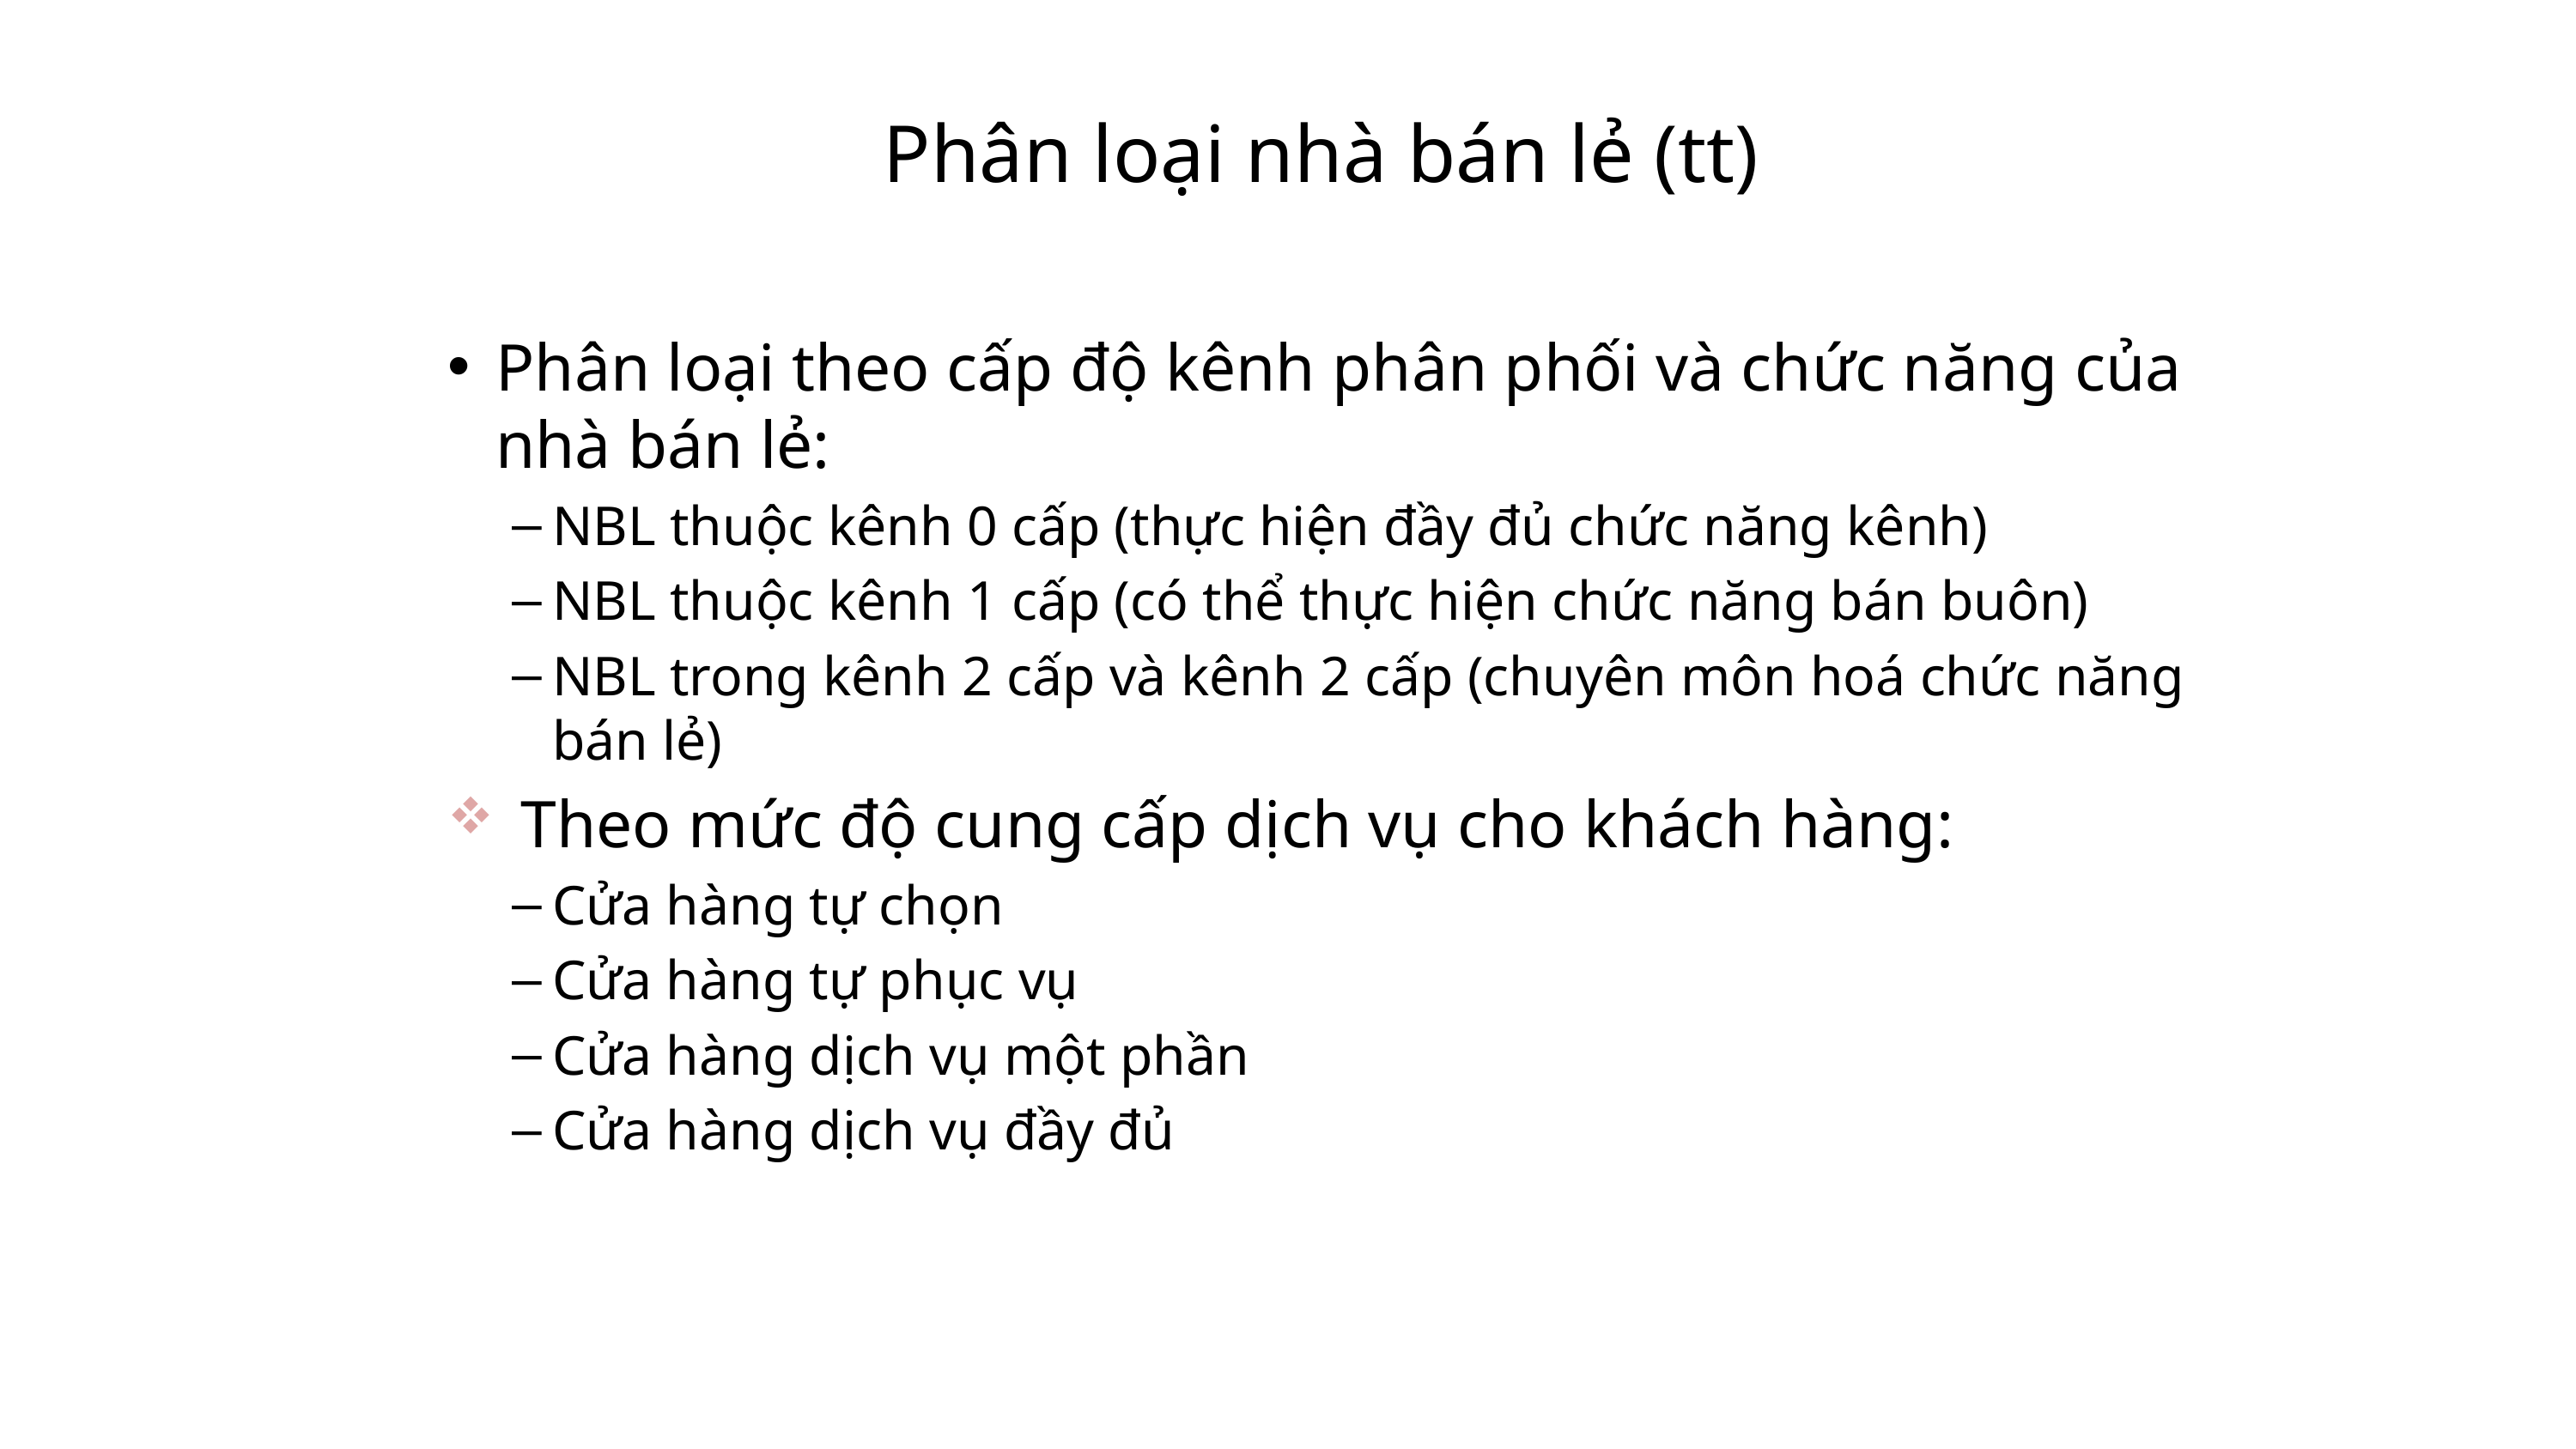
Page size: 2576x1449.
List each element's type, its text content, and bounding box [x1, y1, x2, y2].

list Phân loại theo cấp độ kênh phân phối và chức năng của nhà bán lẻ: NBL thuộc kênh 0 cấp (thực hiện đầy đủ chức năng kênh) NBL thuộc kênh 1 cấp (có thể thực hiện chức năng bán buôn) NBL trong kênh 2 cấp và kênh 2 cấp (chuyên môn hoá chức năng bán lẻ) Theo mức độ cung cấp dịch vụ cho khách hàng: Cửa hàng tự chọn Cửa hàng tự phục vụ Cửa hàng dịch vụ một phần Cửa hàng dịch vụ đầy đủ [434, 319, 2308, 1385]
title Phân loại nhà bán lẻ (tt) [627, 15, 2016, 238]
